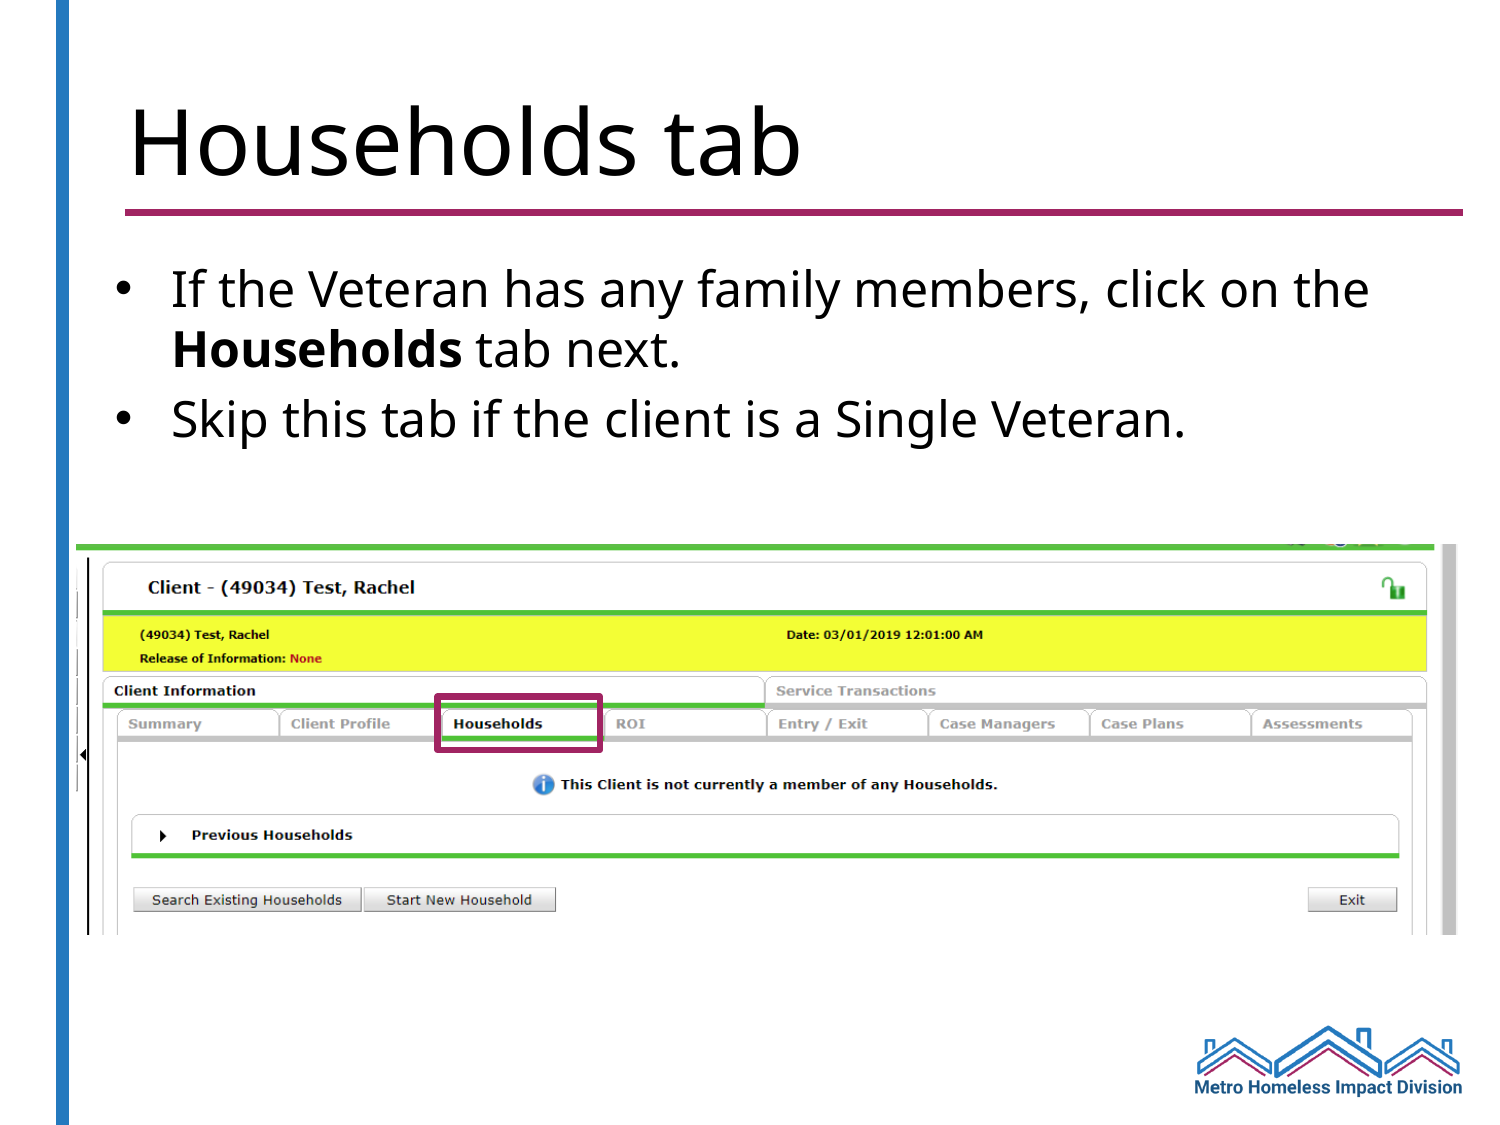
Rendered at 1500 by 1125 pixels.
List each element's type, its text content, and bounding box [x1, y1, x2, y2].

list If the Veteran has any family members, click on the Households tab next. Skip this tab if the client is a Single Veteran. [99, 249, 1450, 463]
picture [75, 543, 1458, 935]
title Households tab [112, 45, 1463, 233]
picture [1187, 1024, 1463, 1098]
